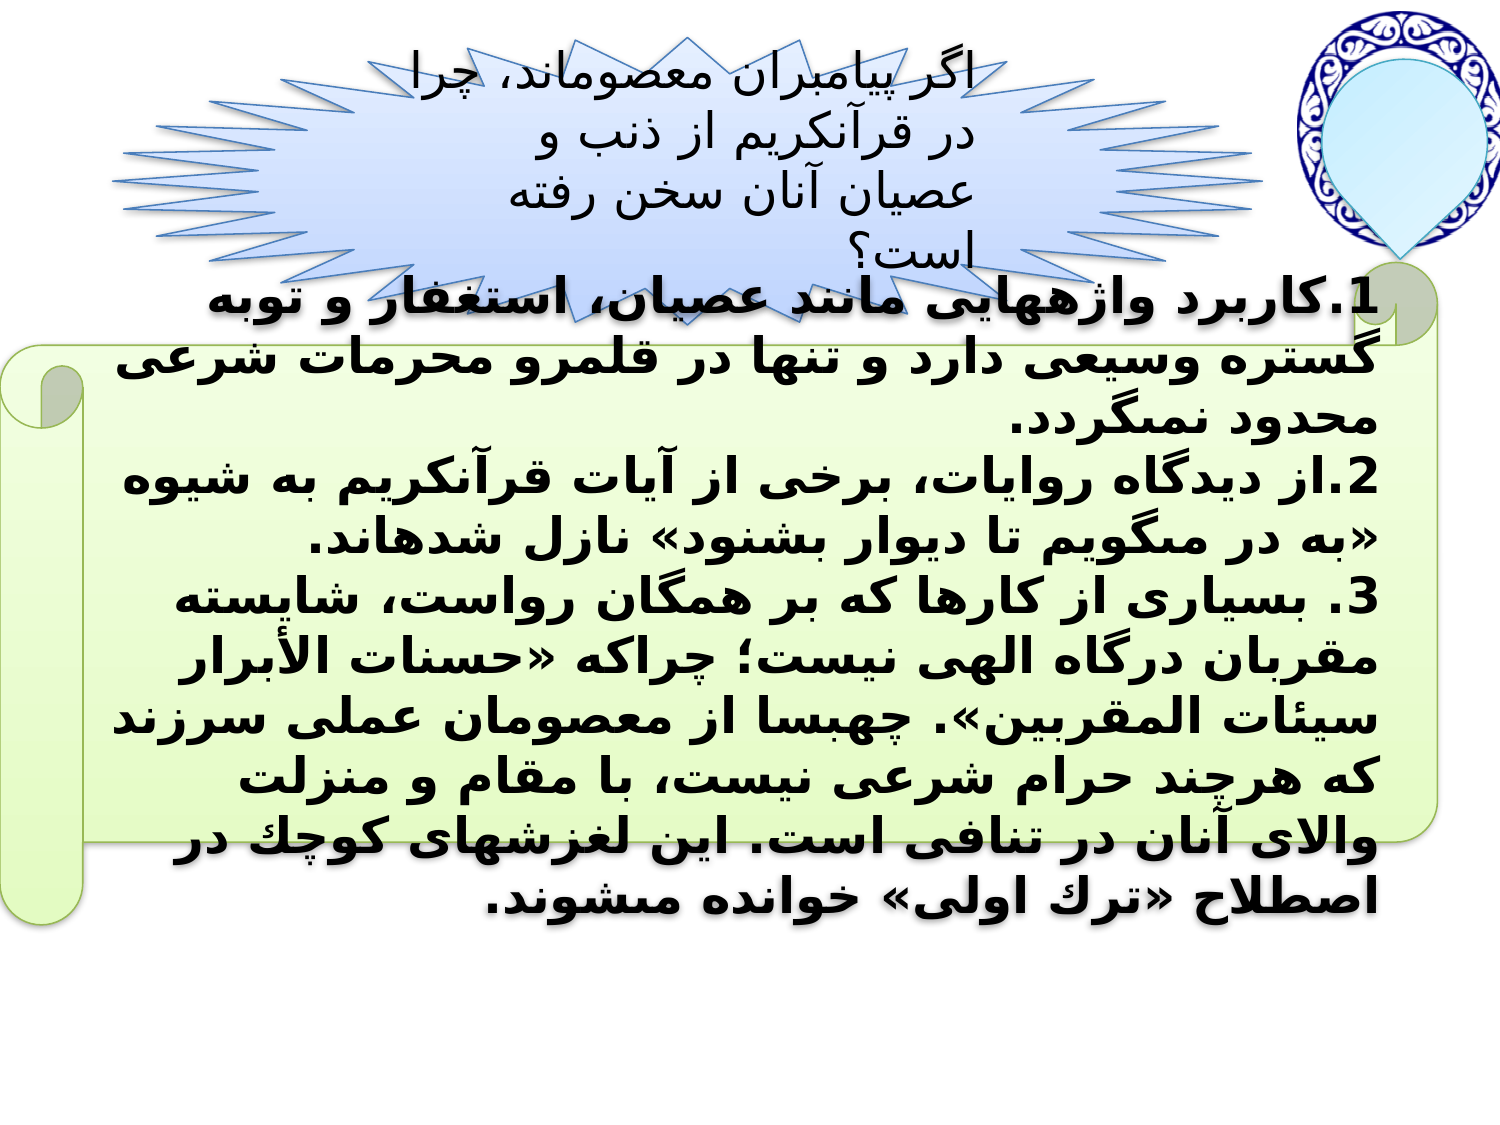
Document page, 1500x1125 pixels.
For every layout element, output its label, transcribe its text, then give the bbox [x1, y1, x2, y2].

text_box اگر پيامبران معصوم‏اند، چرا در قرآن‏كريم از ذنب و عصيان آنان سخن رفته است؟ [111, 36, 1264, 326]
picture [1297, 11, 1500, 250]
text_box 1.كاربرد واژه‏هايى مانند عصيان، استغفار و توبه گستره وسيعى دارد و تنها در قلمرو محرمات شرعى محدود نمى‏گردد. 2.از ديدگاه روايات، برخى از آيات قرآن‏كريم به شيوه «به در مى‏گويم تا ديوار بشنود» نازل شده‏اند. 3. بسيارى از كارها كه بر همگان رواست، شايسته مقربان درگاه الهى نيست؛ چراكه «حسنات الأبرار سيئات المقربين». چه‏بسا از معصومان عملى سرزند كه هرچند حرام شرعى نيست، با مقام و منزلت والاى آنان در تنافى است. اين لغزش‏هاى كوچك در اصطلاح «ترك اولى» خوانده مى‏شوند. [0, 261, 1439, 926]
